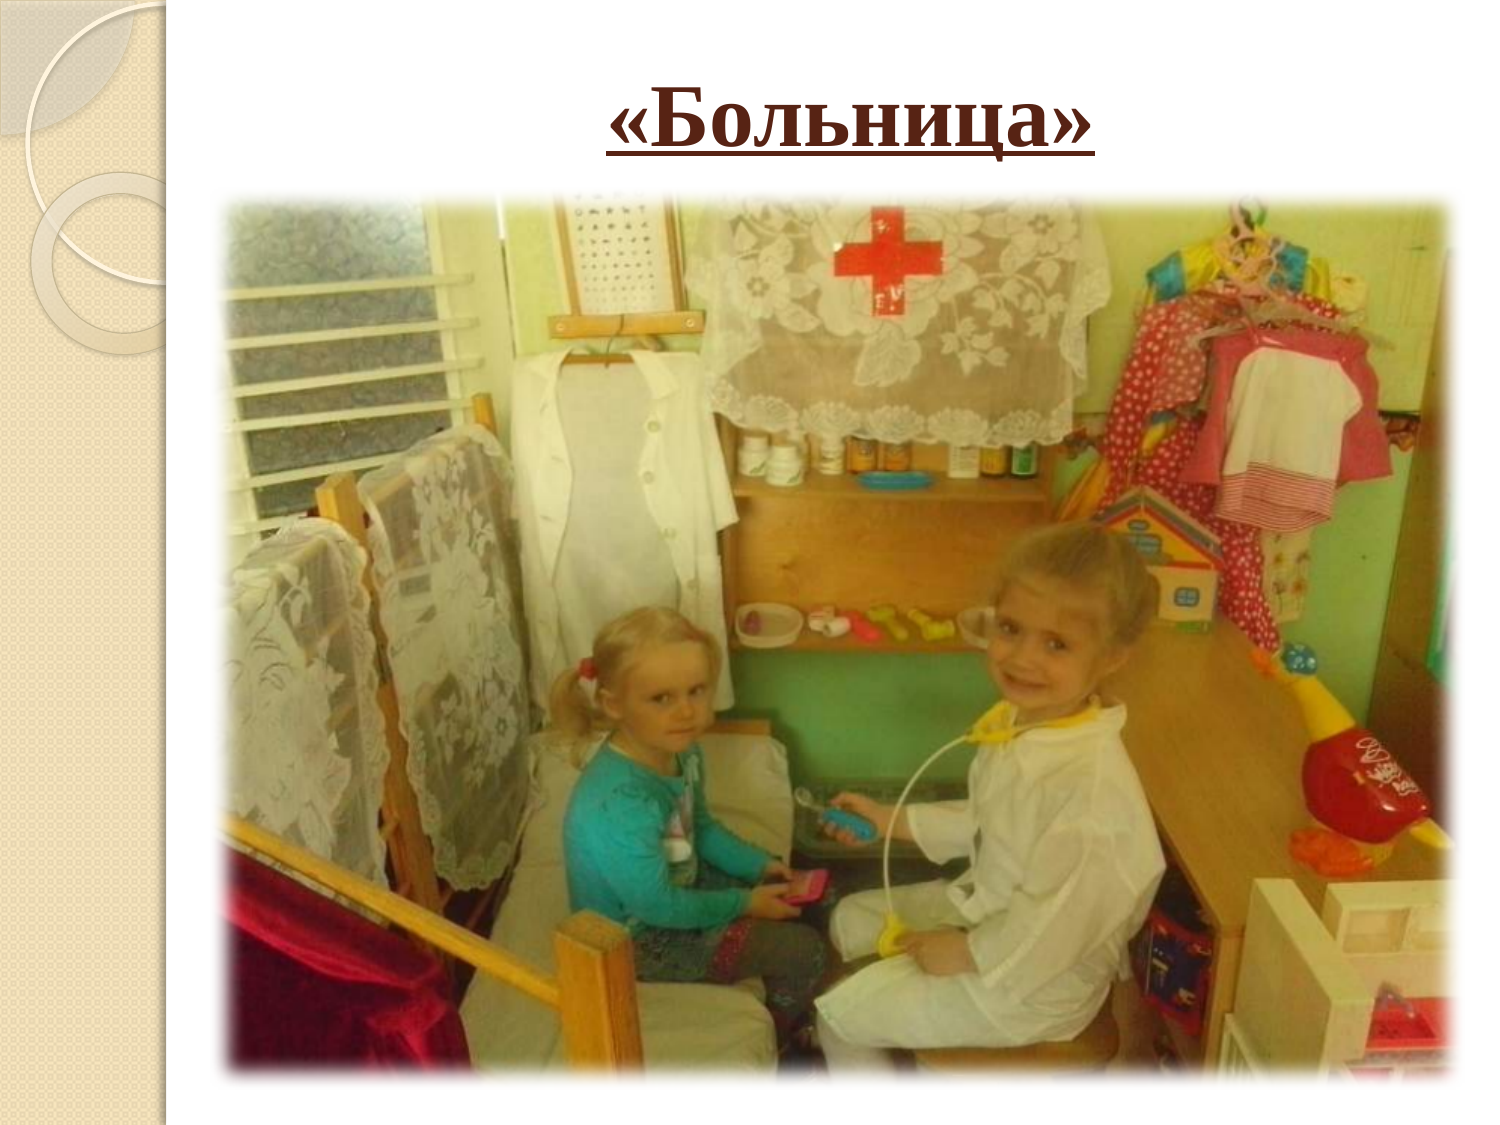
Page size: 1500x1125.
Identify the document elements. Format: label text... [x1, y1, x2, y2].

title «Больница» [235, 45, 1466, 176]
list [210, 187, 1466, 1091]
